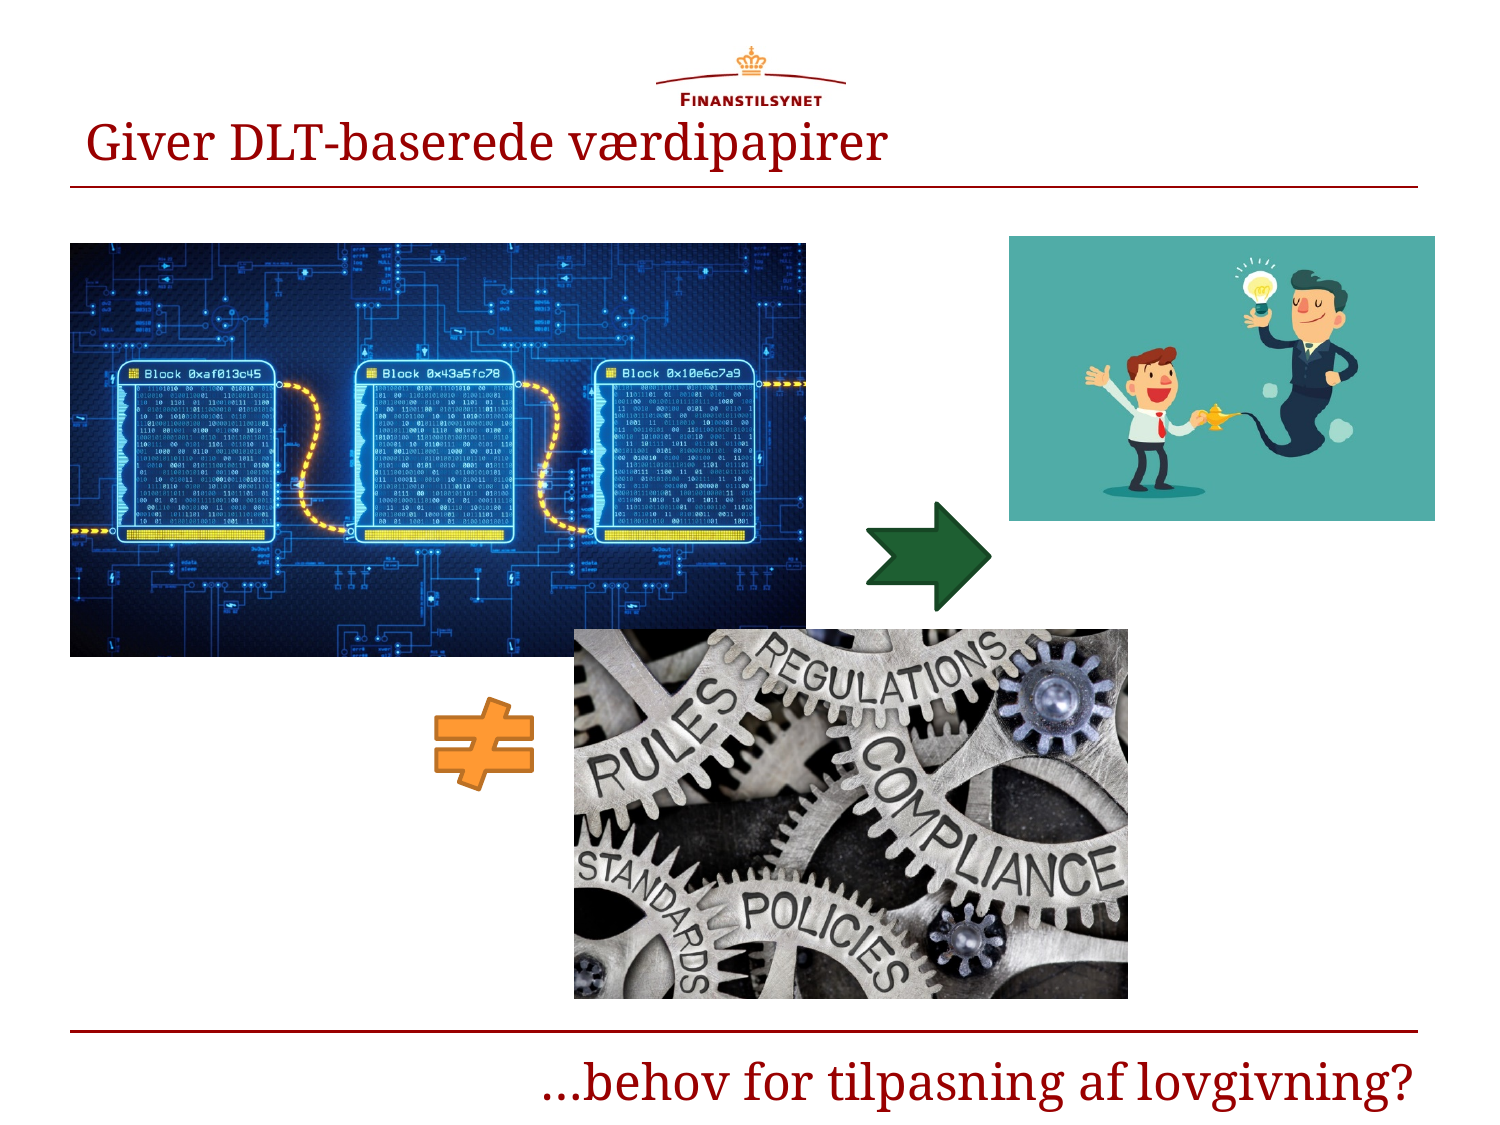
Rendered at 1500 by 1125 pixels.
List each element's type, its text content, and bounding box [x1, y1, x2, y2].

picture [70, 243, 1129, 999]
title Giver DLT-baserede værdipapirer [70, 88, 1421, 193]
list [1009, 236, 1435, 521]
picture [656, 46, 846, 88]
list …behov for tilpasning af lovgivning? [70, 1042, 1430, 1114]
text_box [434, 696, 534, 792]
text_box [866, 501, 992, 612]
